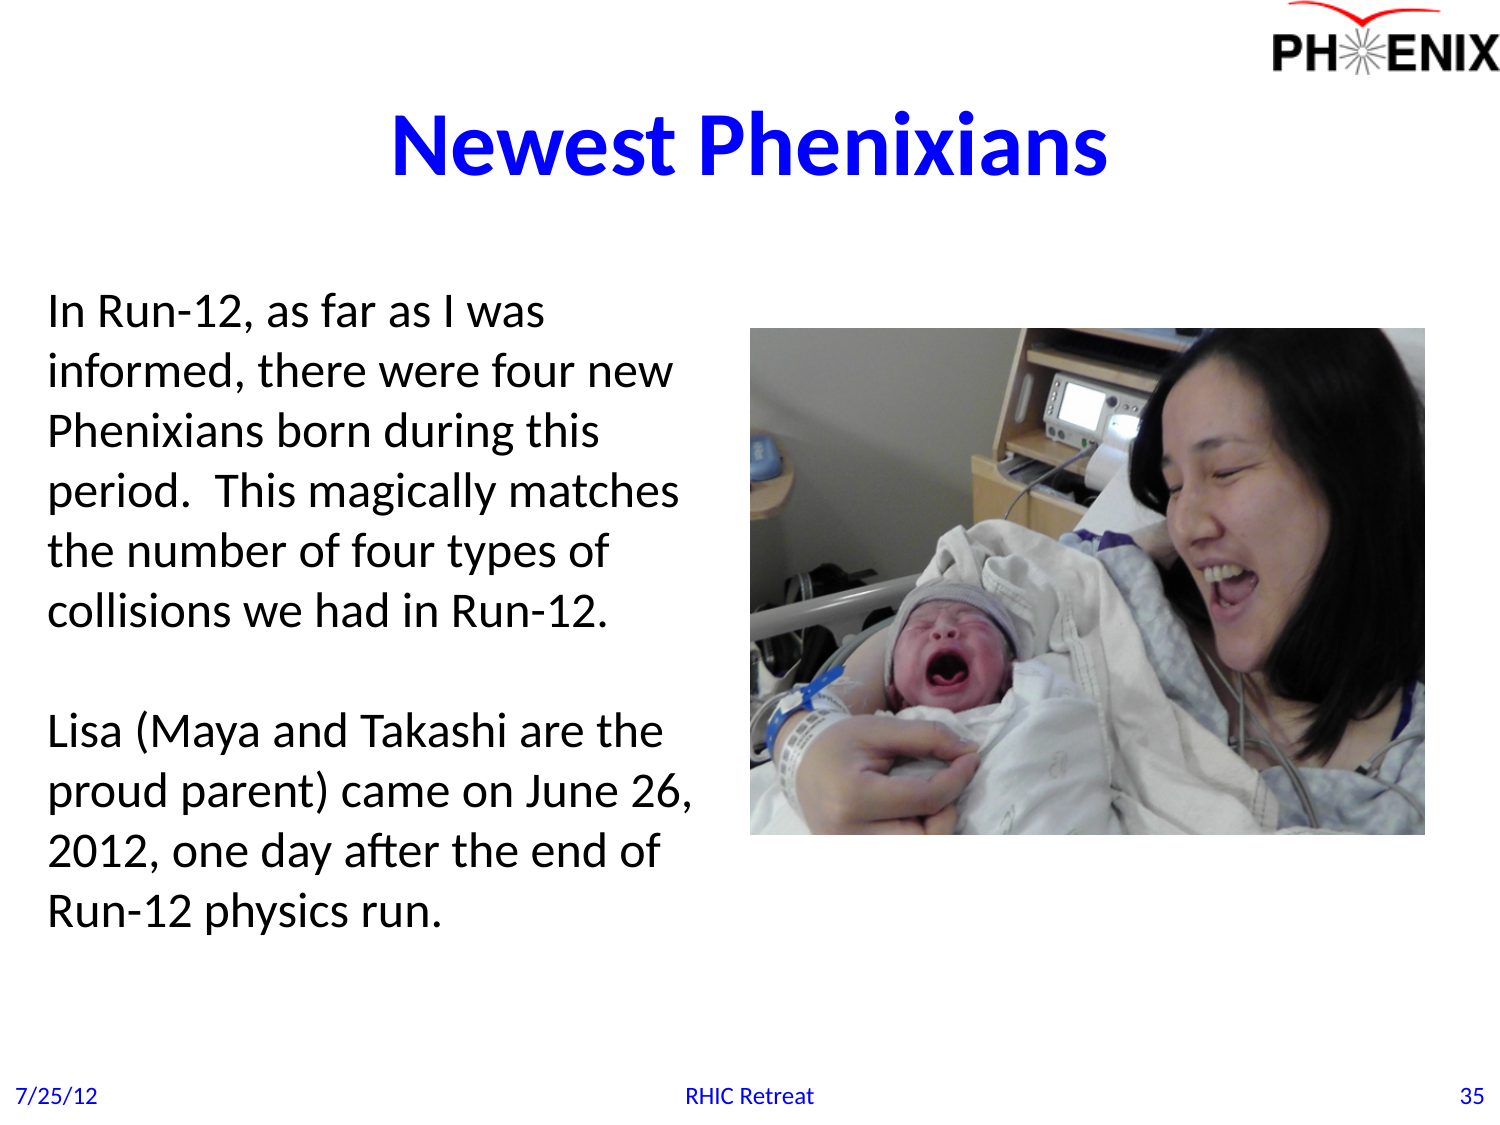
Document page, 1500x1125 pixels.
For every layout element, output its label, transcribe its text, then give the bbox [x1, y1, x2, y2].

picture [1273, 0, 1500, 75]
title Newest Phenixians [75, 45, 1425, 233]
footer RHIC Retreat [512, 1065, 988, 1125]
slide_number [0, 1065, 350, 1125]
slide_number 35 [1149, 1065, 1500, 1125]
picture [749, 328, 1426, 836]
text_box In Run-12, as far as I was informed, there were four new Phenixians born during this period. This magically matches the number of four types of collisions we had in Run-12. Lisa (Maya and Takashi are the proud parent) came on June 26, 2012, one day after the end of Run-12 physics run. [32, 270, 751, 946]
